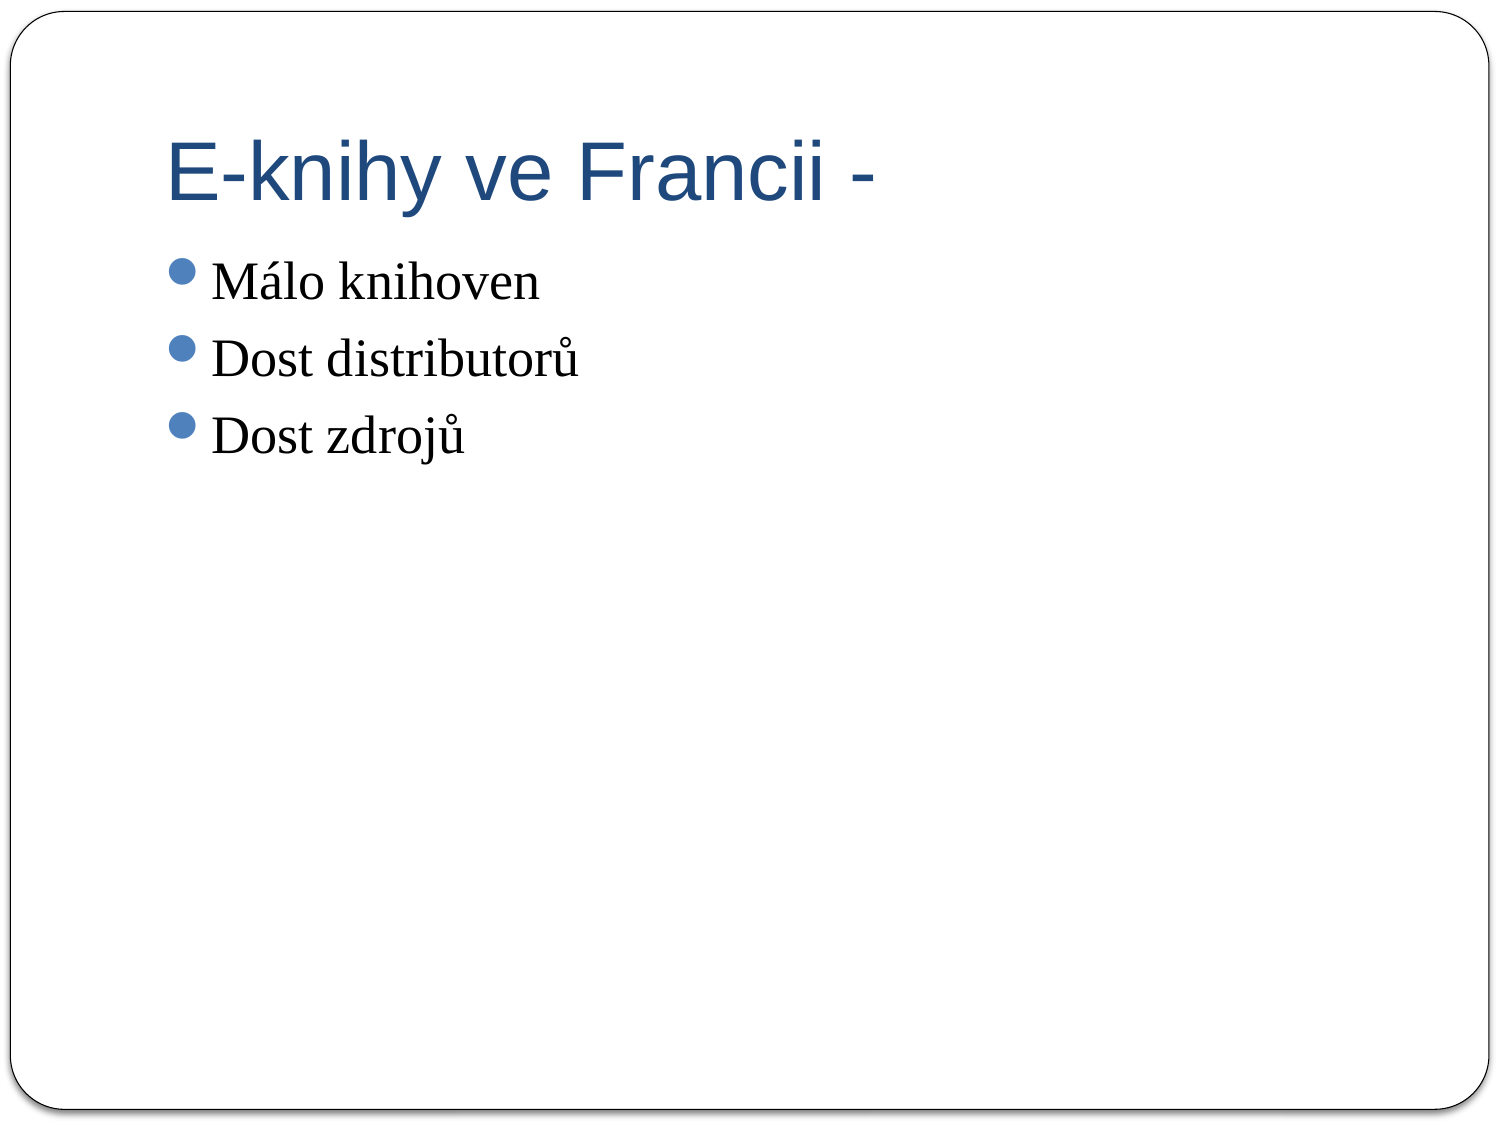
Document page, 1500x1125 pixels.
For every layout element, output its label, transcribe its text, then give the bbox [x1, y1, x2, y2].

list Málo knihoven Dost distributorů Dost zdrojů [149, 237, 1426, 988]
title E-knihy ve Francii - [149, 44, 1460, 233]
